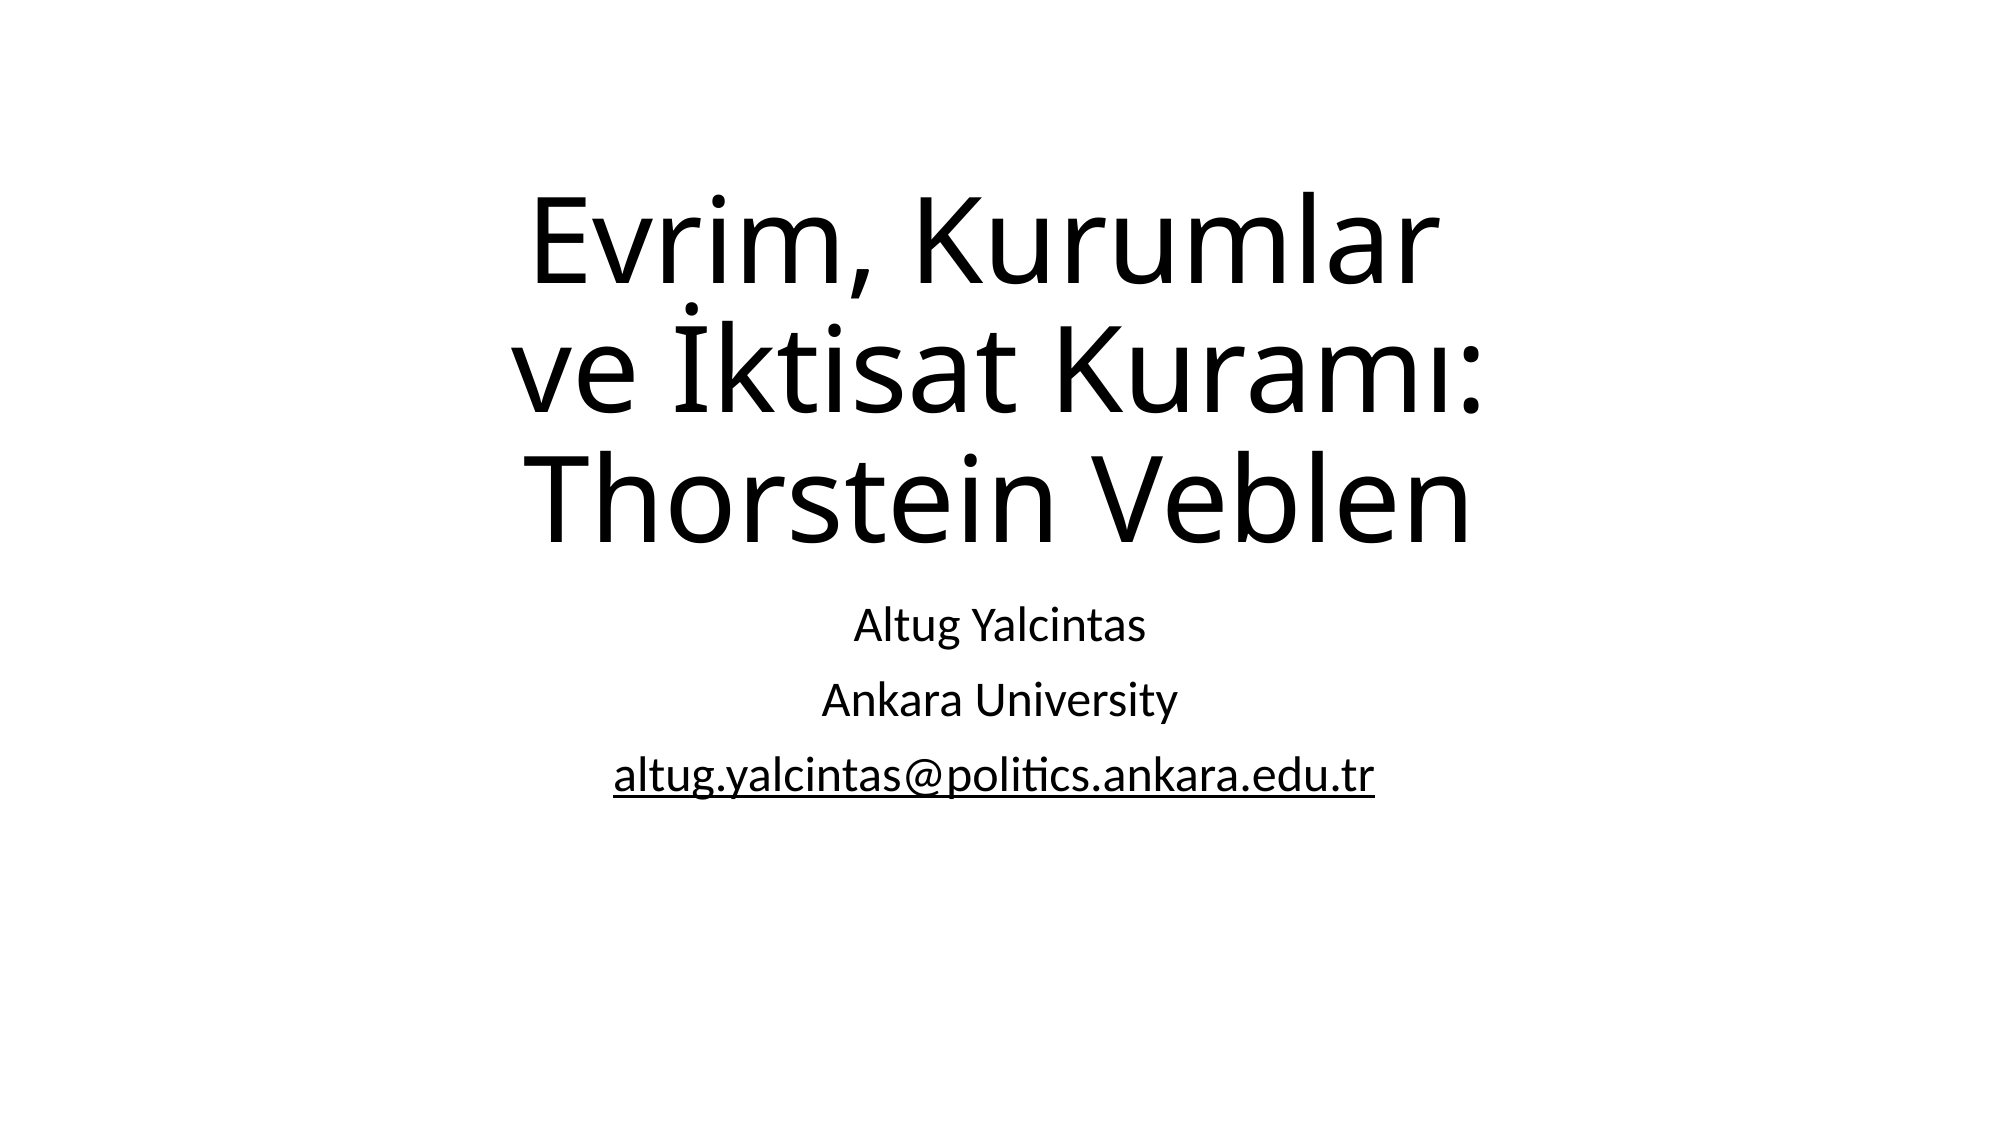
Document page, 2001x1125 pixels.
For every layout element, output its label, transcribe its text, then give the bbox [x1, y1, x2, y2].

title Evrim, Kurumlar ve İktisat Kuramı: Thorstein Veblen [249, 171, 1750, 576]
subtitle Altug Yalcintas Ankara University altug.yalcintas@politics.ankara.edu.tr [249, 590, 1750, 966]
